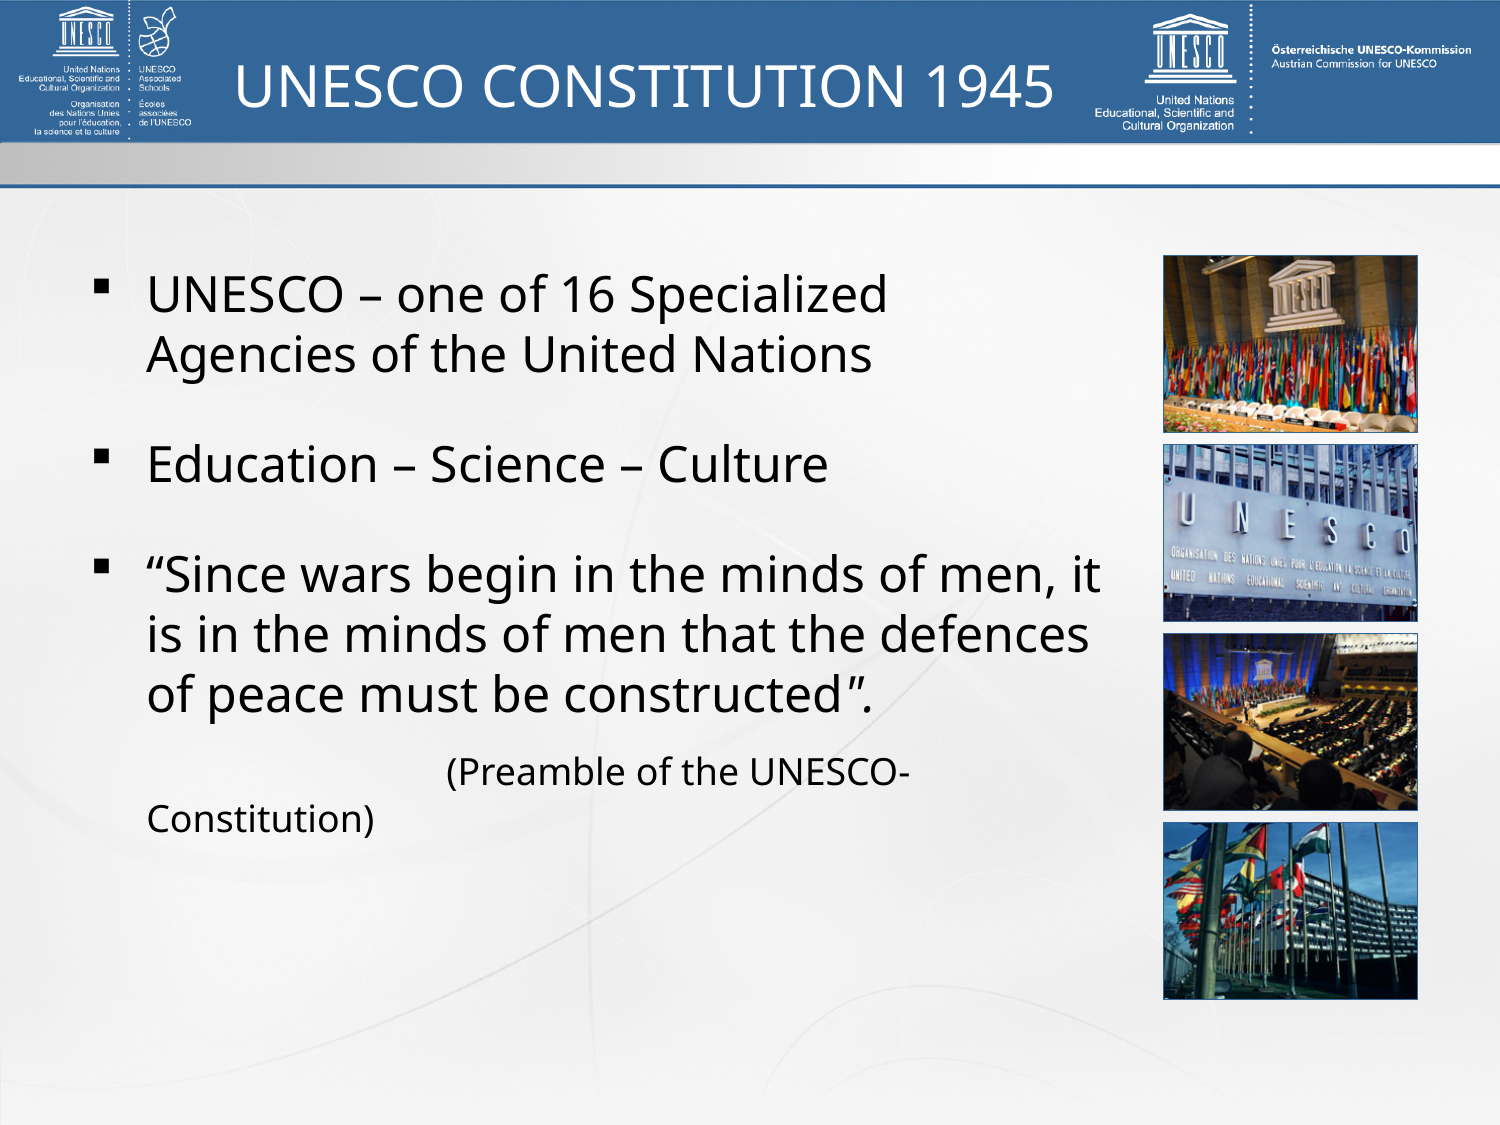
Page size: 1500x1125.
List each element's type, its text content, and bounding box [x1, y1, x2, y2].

picture [0, 0, 1500, 1125]
title Unesco constitution 1945 [218, 30, 1093, 138]
list UNESCO – one of 16 Specialized Agencies of the United Nations Education – Science – Culture “Since wars begin in the minds of men, it is in the minds of men that the defences of peace must be constructed". (Preamble of the UNESCO-Constitution) [75, 255, 1128, 1000]
